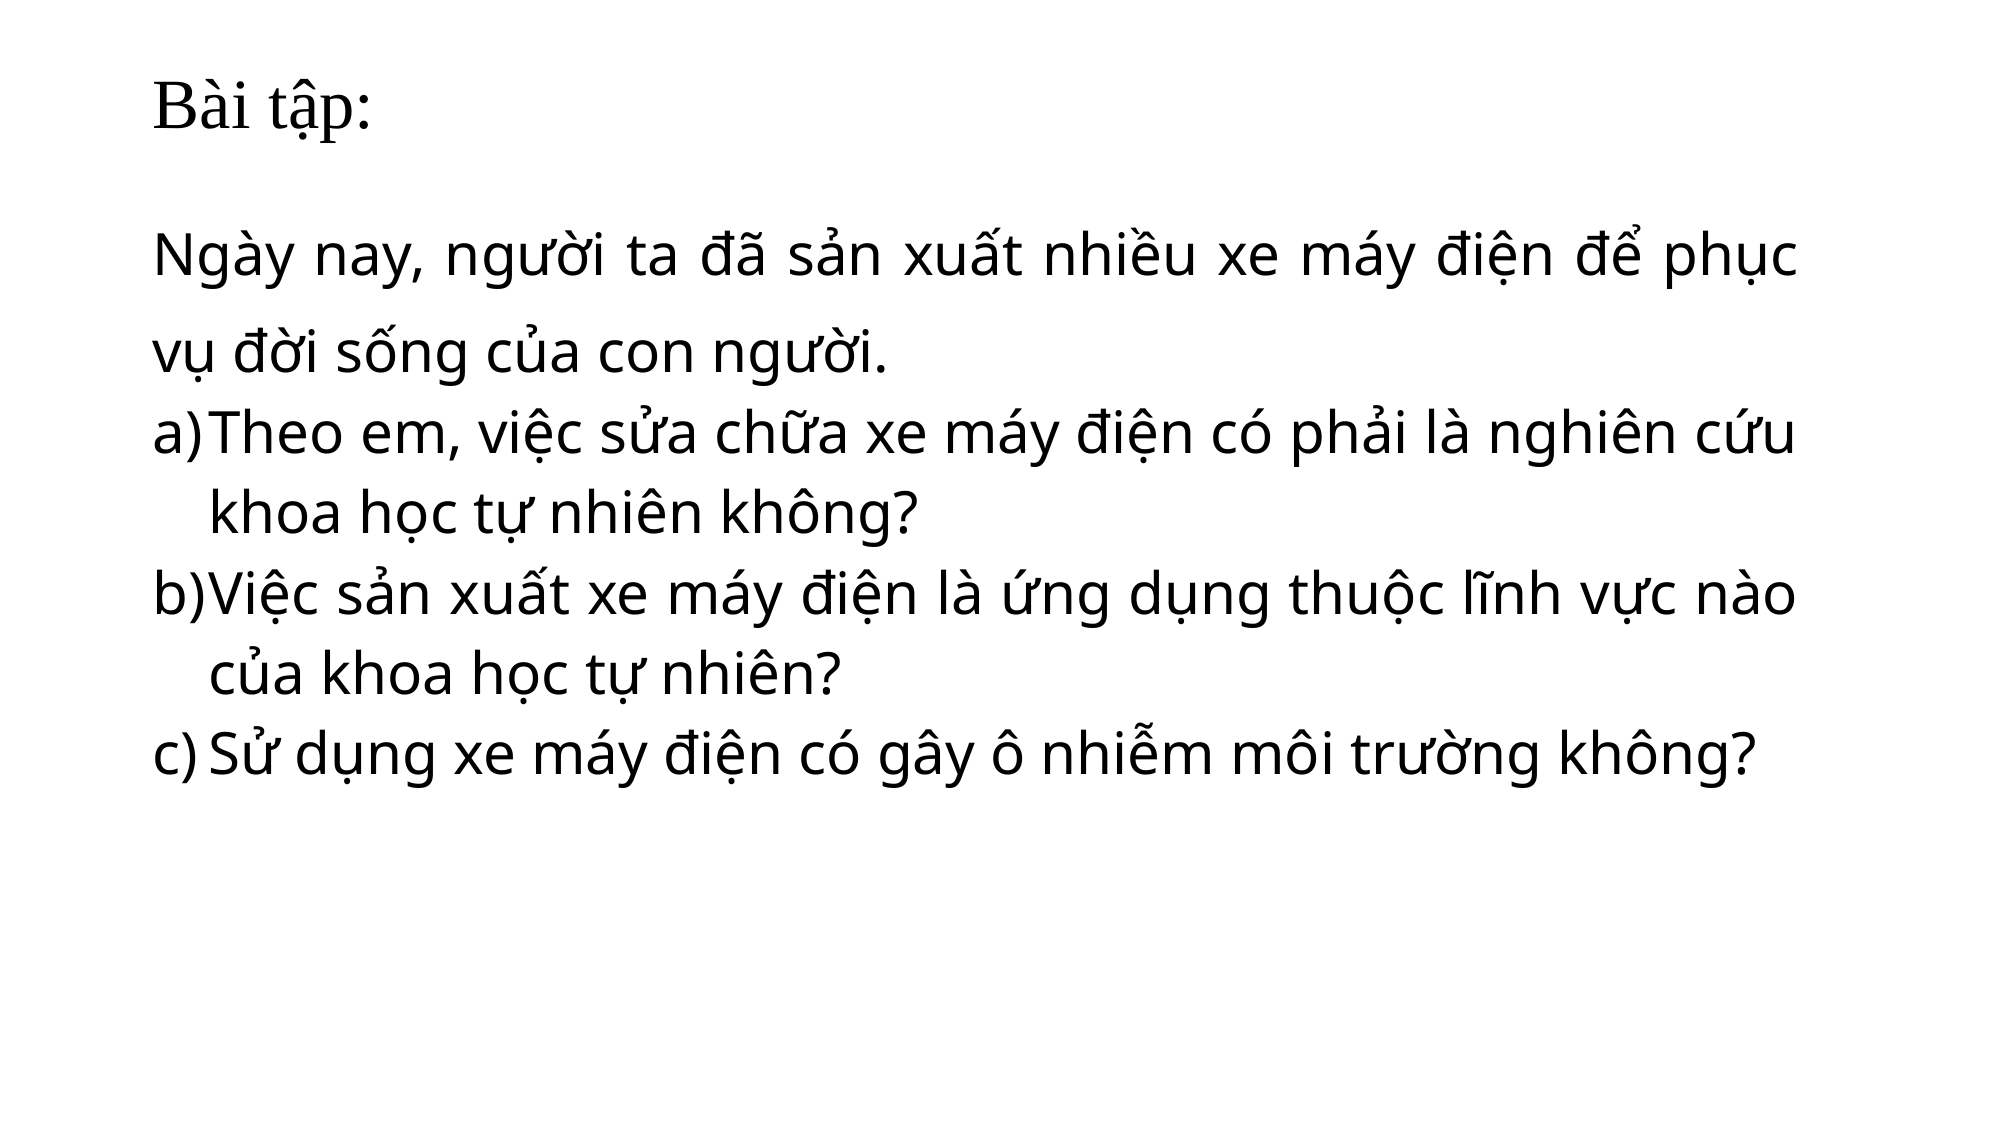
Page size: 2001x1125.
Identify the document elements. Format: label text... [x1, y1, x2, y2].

title Bài tập: [137, 59, 1863, 152]
text_box Ngày nay, người ta đã sản xuất nhiều xe máy điện để phục vụ đời sống của con người. Theo em, việc sửa chữa xe máy điện có phải là nghiên cứu khoa học tự nhiên không? Việc sản xuất xe máy điện là ứng dụng thuộc lĩnh vực nào của khoa học tự nhiên? Sử dụng xe máy điện có gây ô nhiễm môi trường không? [137, 181, 1814, 794]
